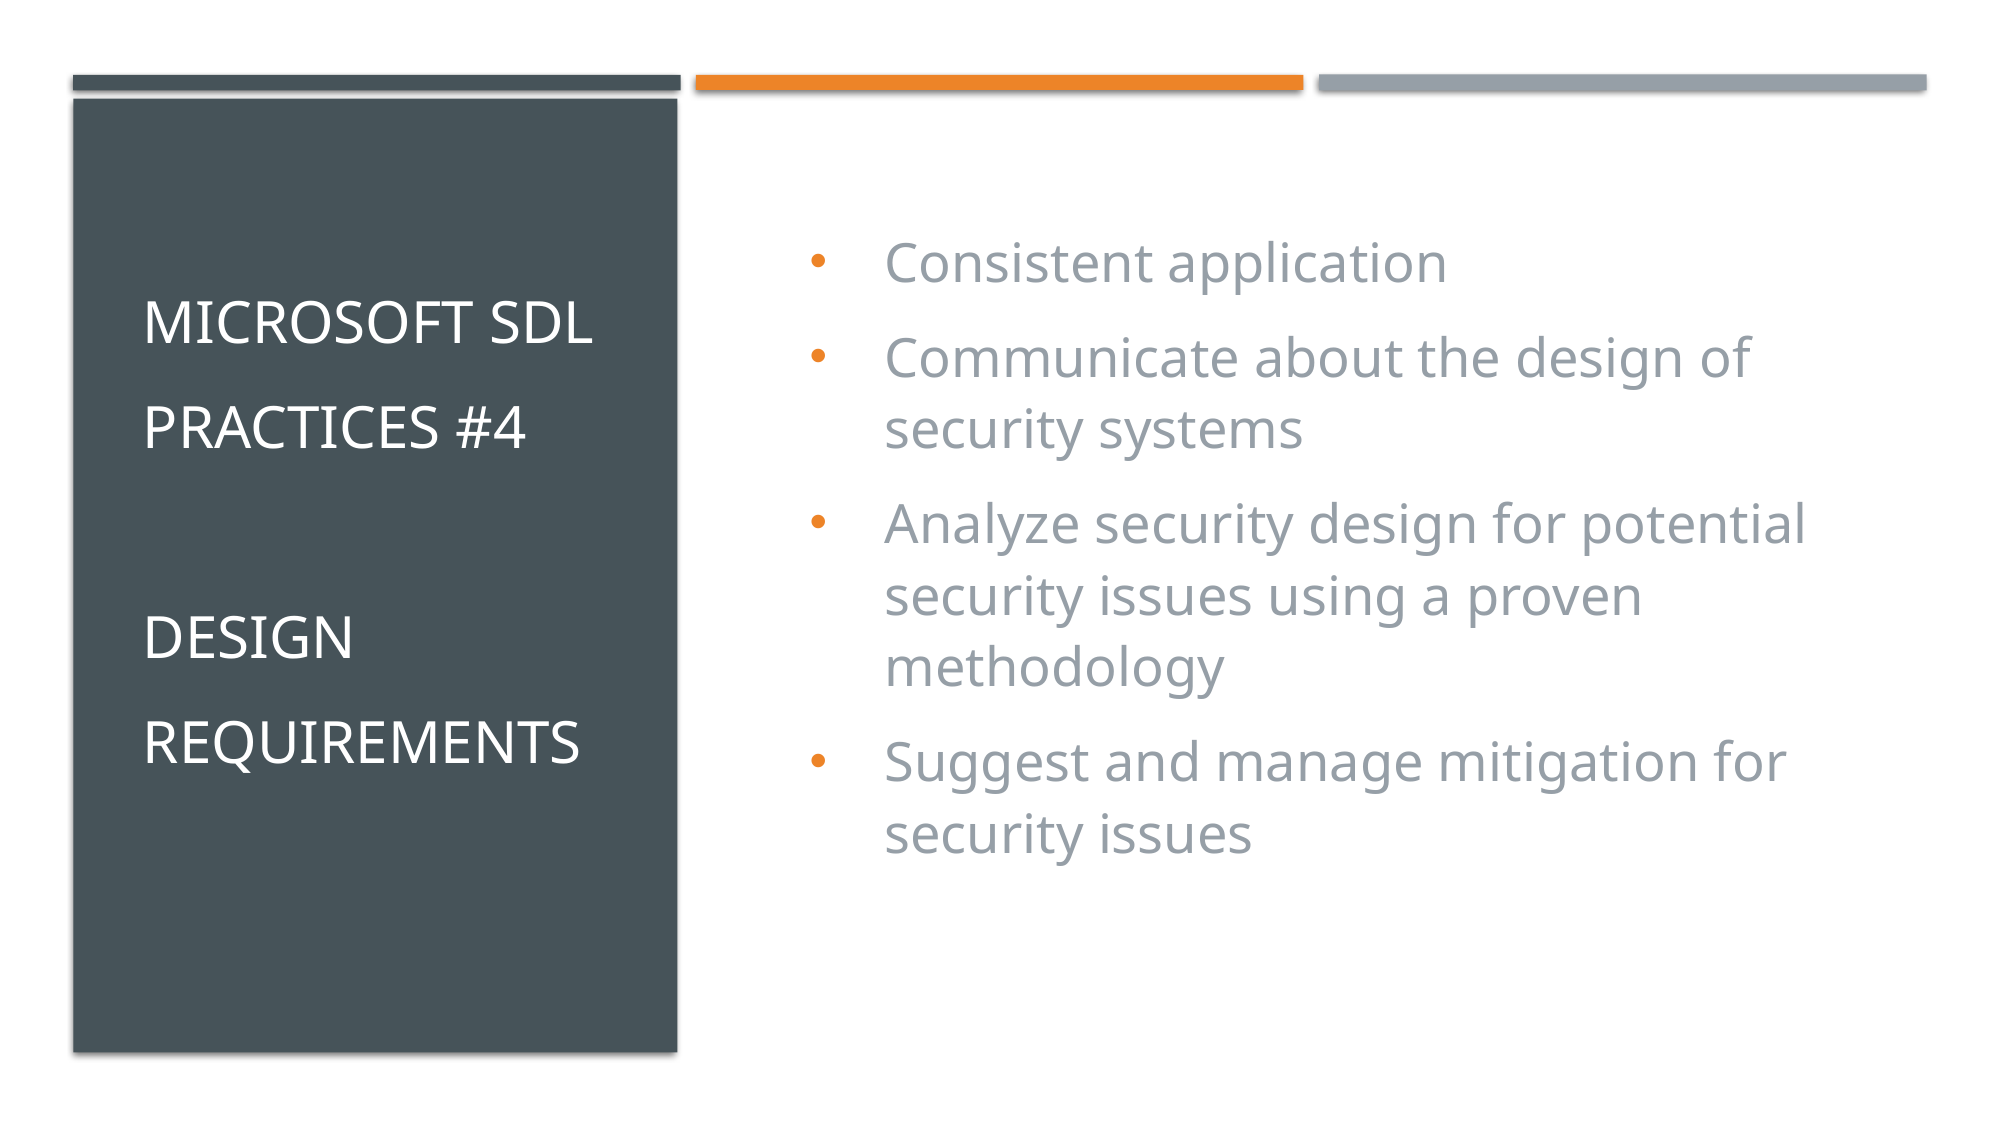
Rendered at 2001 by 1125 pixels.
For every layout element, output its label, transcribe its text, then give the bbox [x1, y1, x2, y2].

title Microsoft sDL Practices #4 Design Requirements [127, 141, 626, 884]
list Consistent application Communicate about the design of security systems Analyze security design for potential security issues using a proven methodology Suggest and manage mitigation for security issues [794, 179, 1886, 1001]
